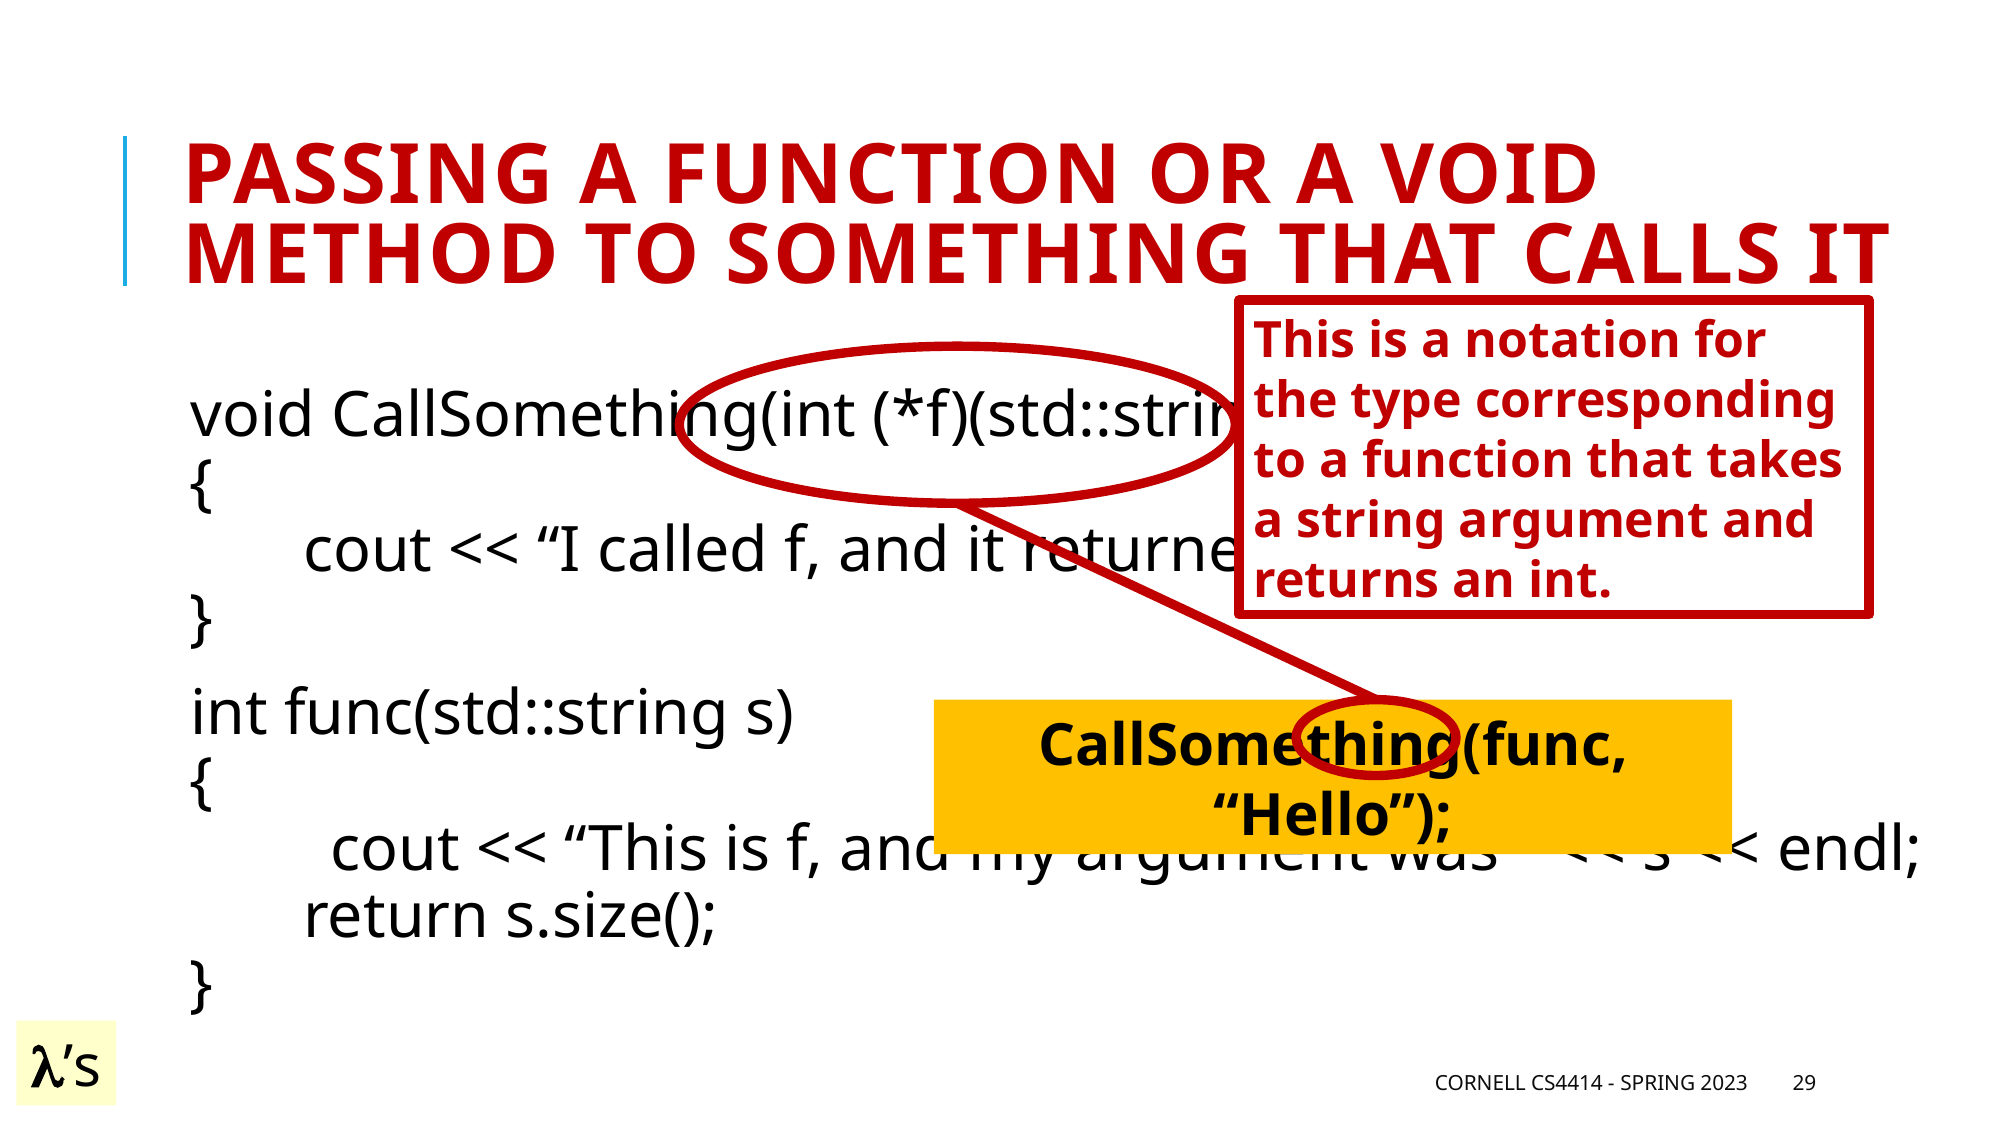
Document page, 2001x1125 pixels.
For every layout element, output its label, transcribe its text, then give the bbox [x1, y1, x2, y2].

text_box [1294, 698, 1458, 777]
text_box [677, 344, 1237, 505]
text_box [957, 503, 1377, 700]
title passing a function or a void method to something that calls it [168, 96, 1914, 342]
footer Cornell CS4414 - Spring 2023 [794, 1061, 1763, 1107]
text_box CallSomething(func, “Hello”); [933, 699, 1733, 855]
slide_number 29 [1777, 1061, 1938, 1107]
list void CallSomething(int (*f)(std::string), std::string str) { cout << “I called f, and it returned “ << f(str) << endl; } int func(std::string s) { cout << “This is f, and my argument was “ << s << endl; return s.size(); } [168, 375, 1938, 1035]
text_box ’s [16, 1020, 117, 1106]
text_box This is a notation for the type corresponding to a function that takes a string argument and returns an int. [1239, 300, 1870, 615]
